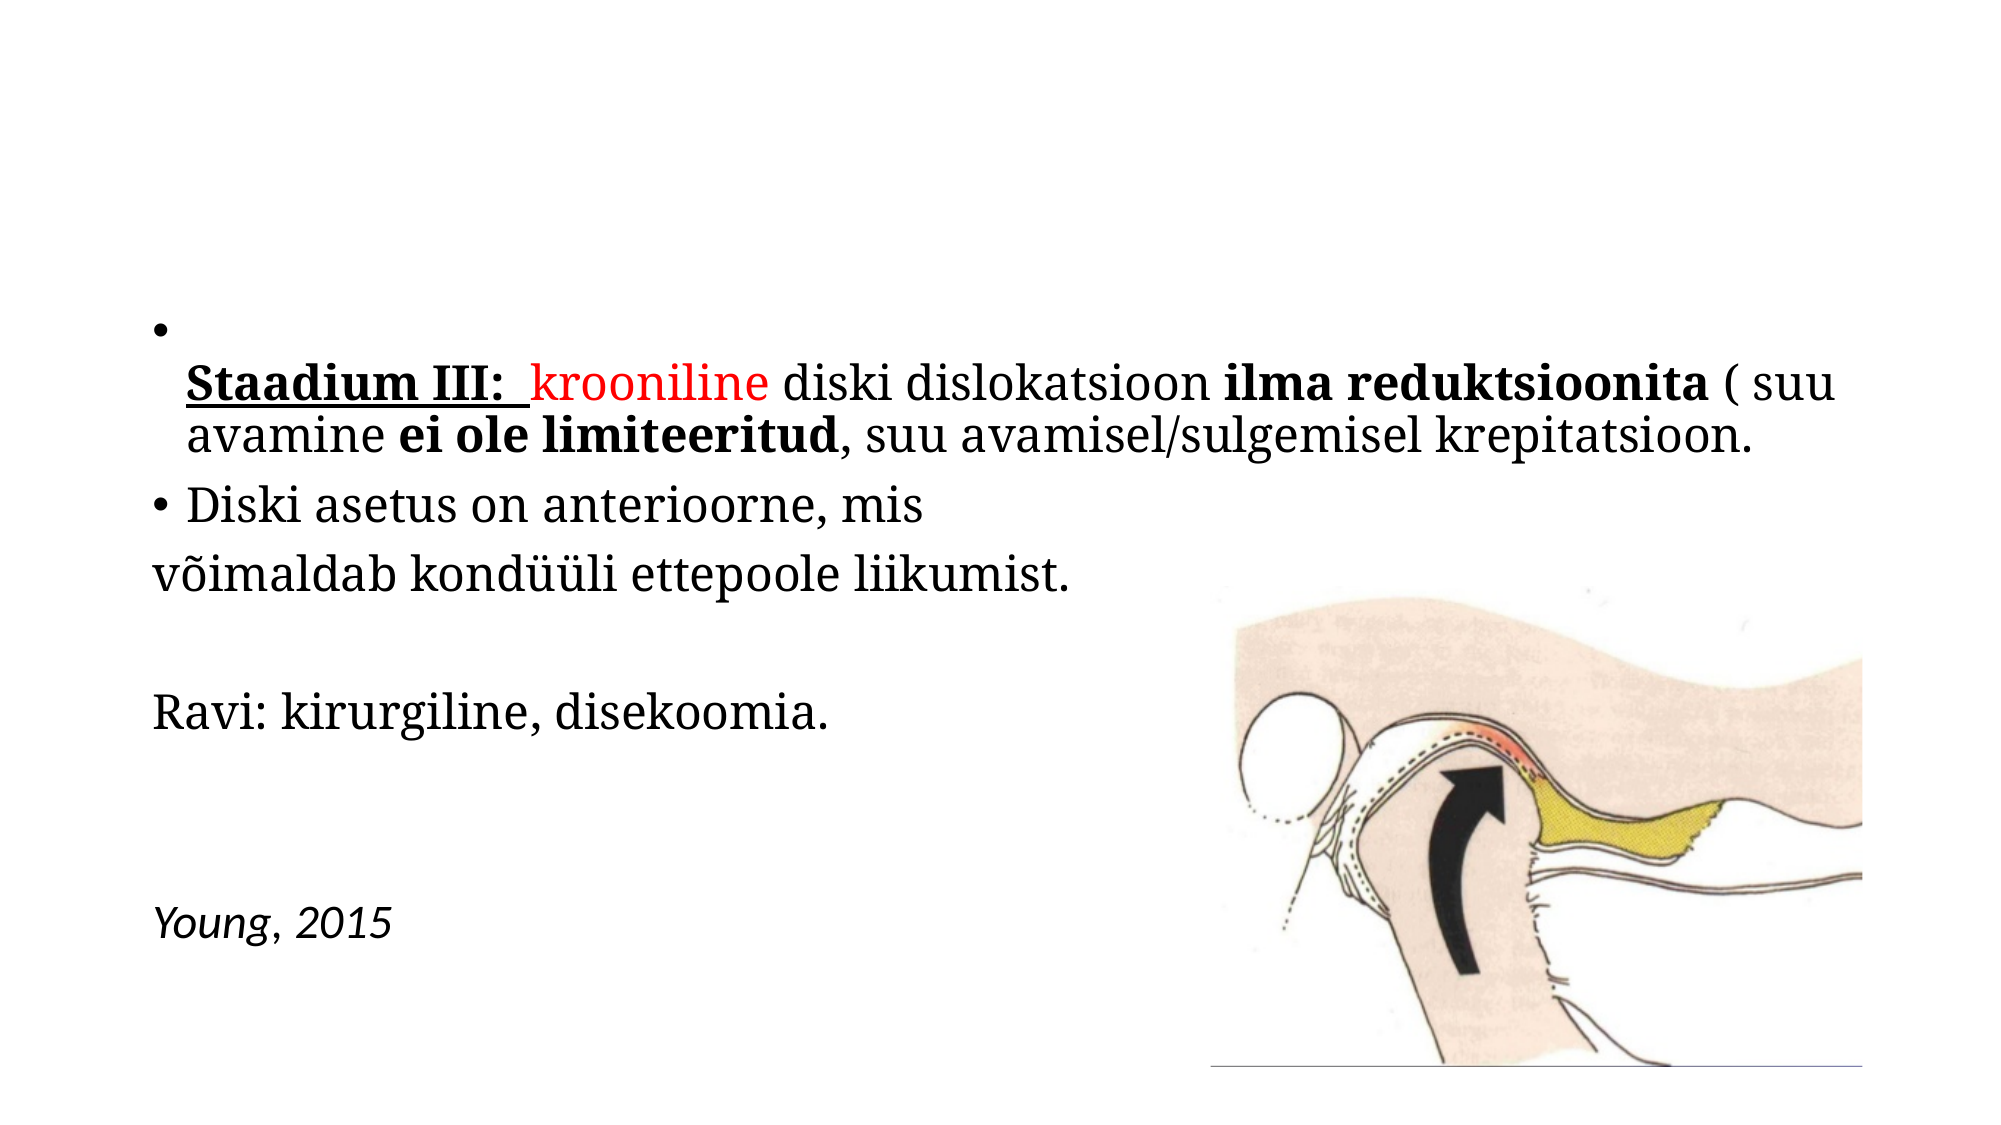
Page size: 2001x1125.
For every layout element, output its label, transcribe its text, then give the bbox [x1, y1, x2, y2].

list Staadium III: krooniline diski dislokatsioon ilma reduktsioonita ( suu avamine ei ole limiteeritud, suu avamisel/sulgemisel krepitatsioon. Diski asetus on anterioorne, mis võimaldab kondüüli ettepoole liikumist. Ravi: kirurgiline, disekoomia. Young, 2015 [137, 299, 1863, 1014]
picture [1210, 586, 1863, 1067]
